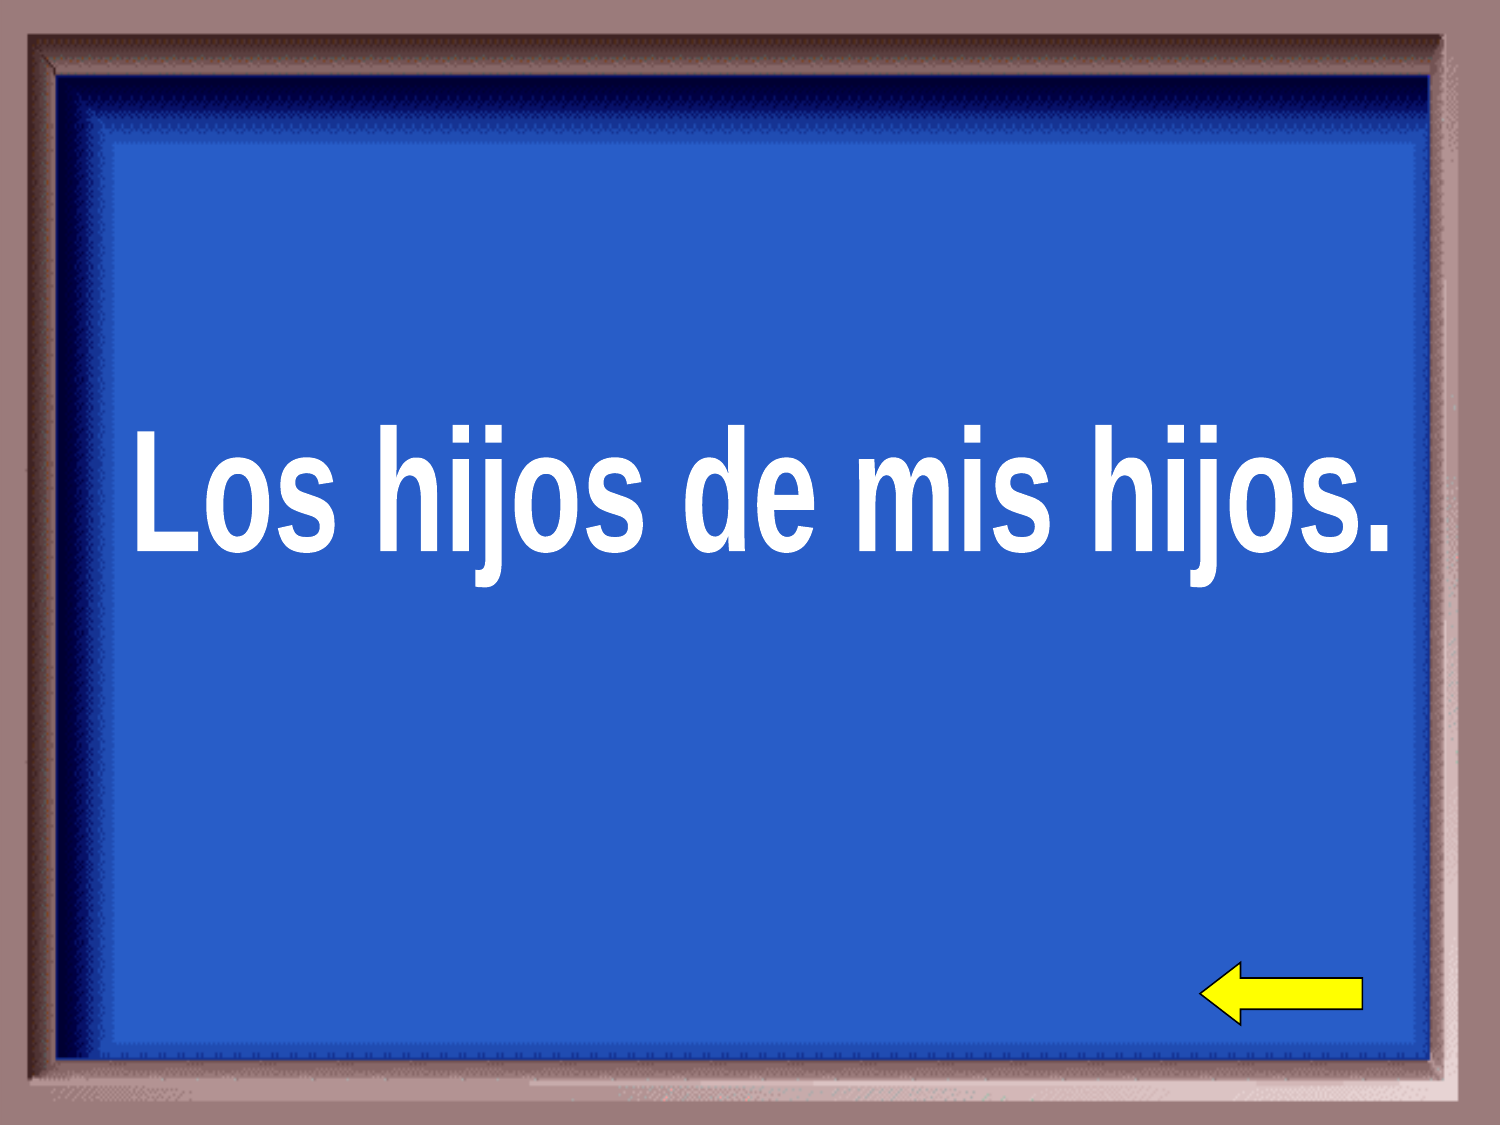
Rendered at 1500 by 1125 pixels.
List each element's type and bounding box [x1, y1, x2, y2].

text_box [1199, 962, 1363, 1025]
picture [0, 0, 1500, 1125]
